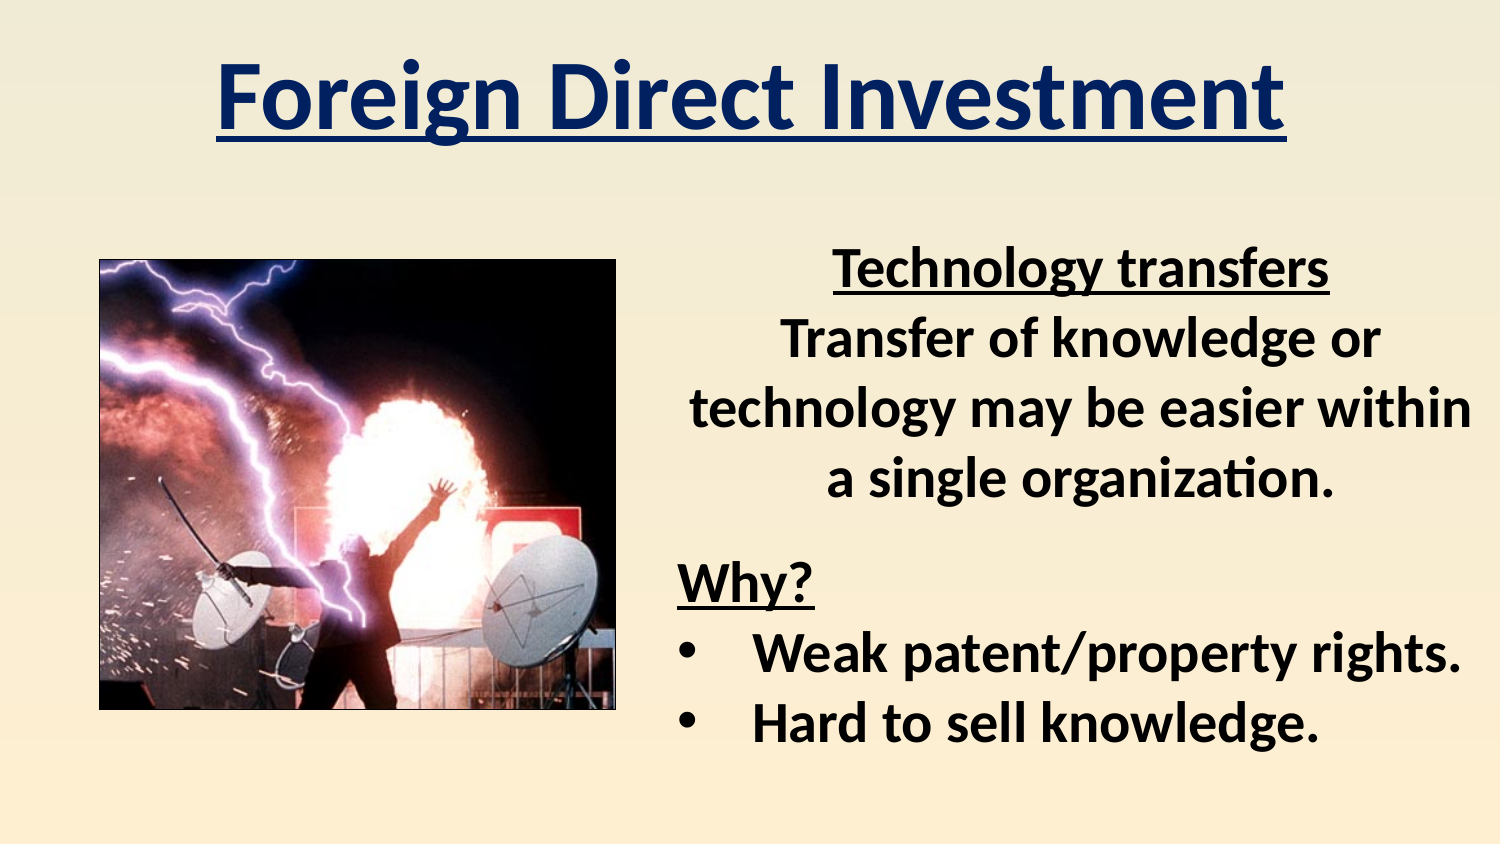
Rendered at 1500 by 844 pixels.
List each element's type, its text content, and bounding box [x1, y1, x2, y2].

text_box Technology transfers Transfer of knowledge or technology may be easier within a single organization. Why? Weak patent/property rights. Hard to sell knowledge. [662, 221, 1500, 762]
text_box Foreign Direct Investment [201, 21, 1302, 157]
picture [99, 259, 616, 710]
